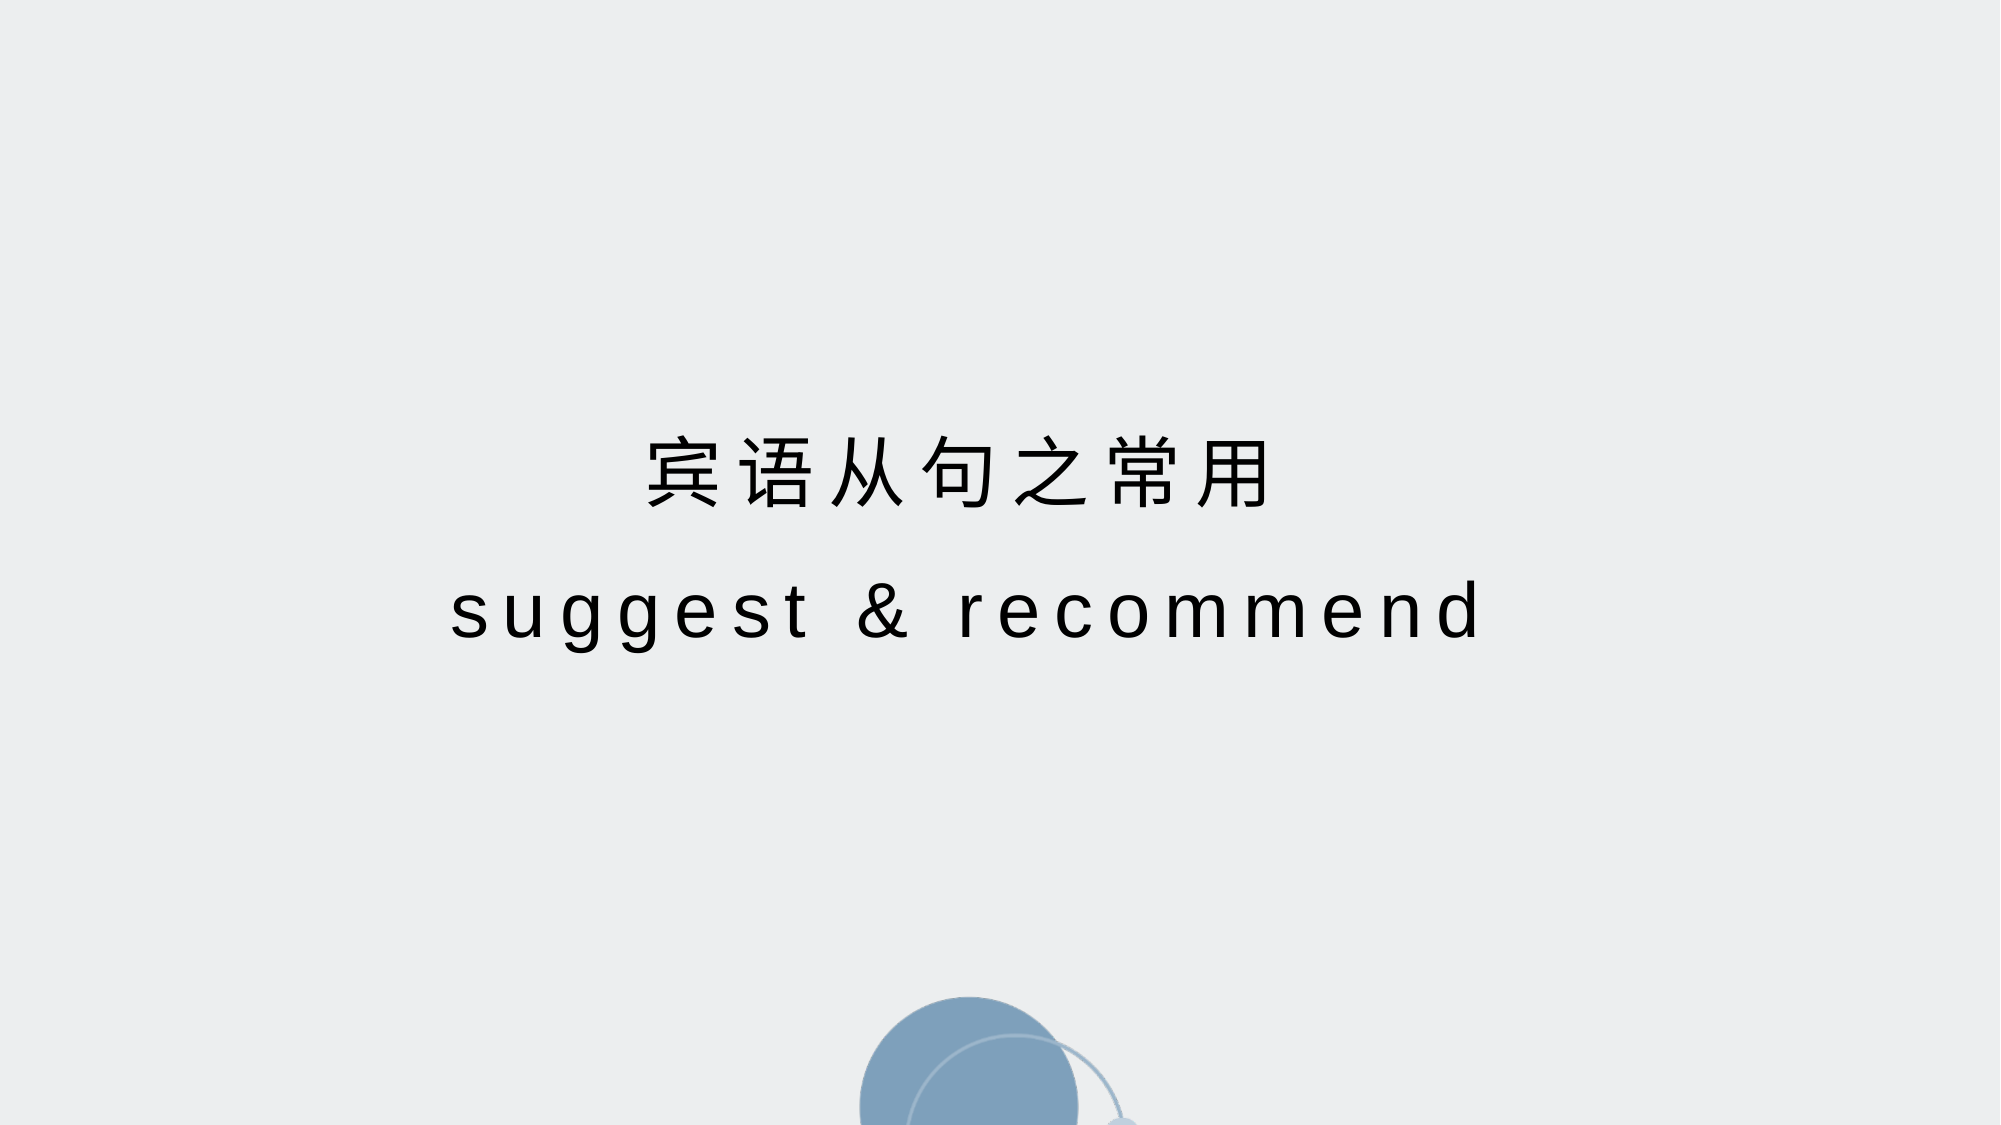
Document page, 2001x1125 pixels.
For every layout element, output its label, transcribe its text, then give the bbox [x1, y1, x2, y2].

title 宾语从句之常用 suggest & recommend [365, 351, 1568, 658]
picture [666, 937, 1334, 1125]
